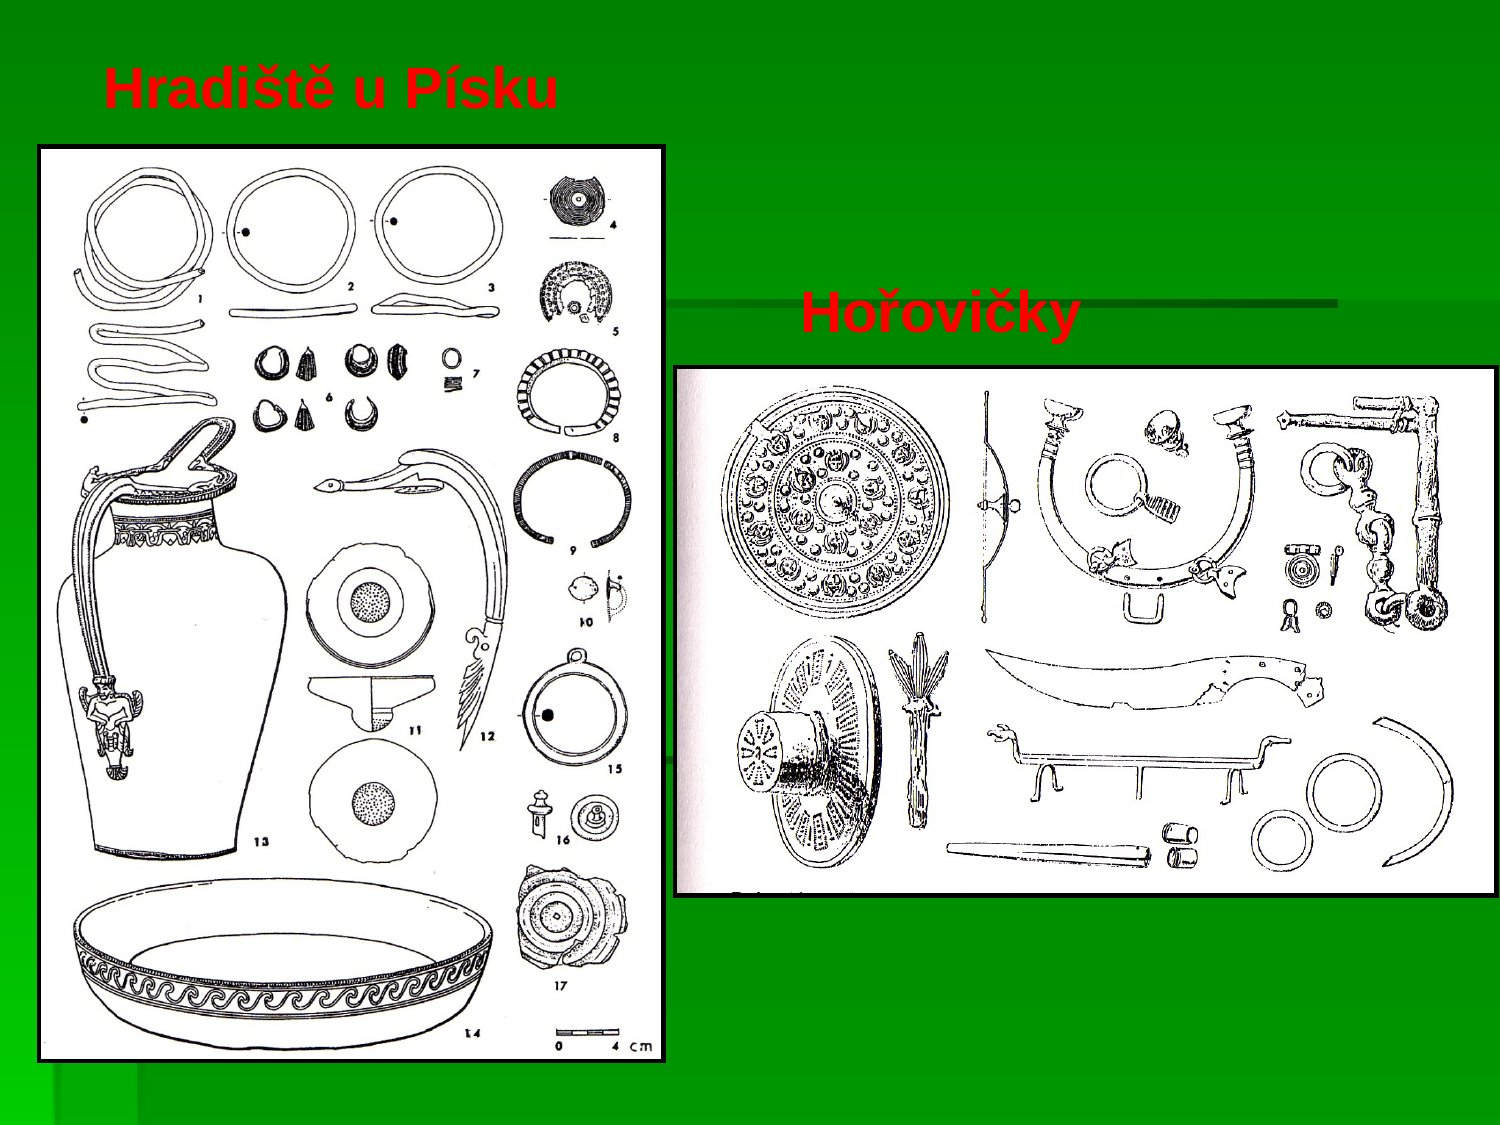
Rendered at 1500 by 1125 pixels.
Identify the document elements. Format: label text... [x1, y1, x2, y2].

text_box Hradiště u Písku [88, 42, 620, 128]
picture [677, 369, 1495, 894]
picture [40, 148, 662, 1059]
text_box Hořovičky [785, 267, 1128, 352]
